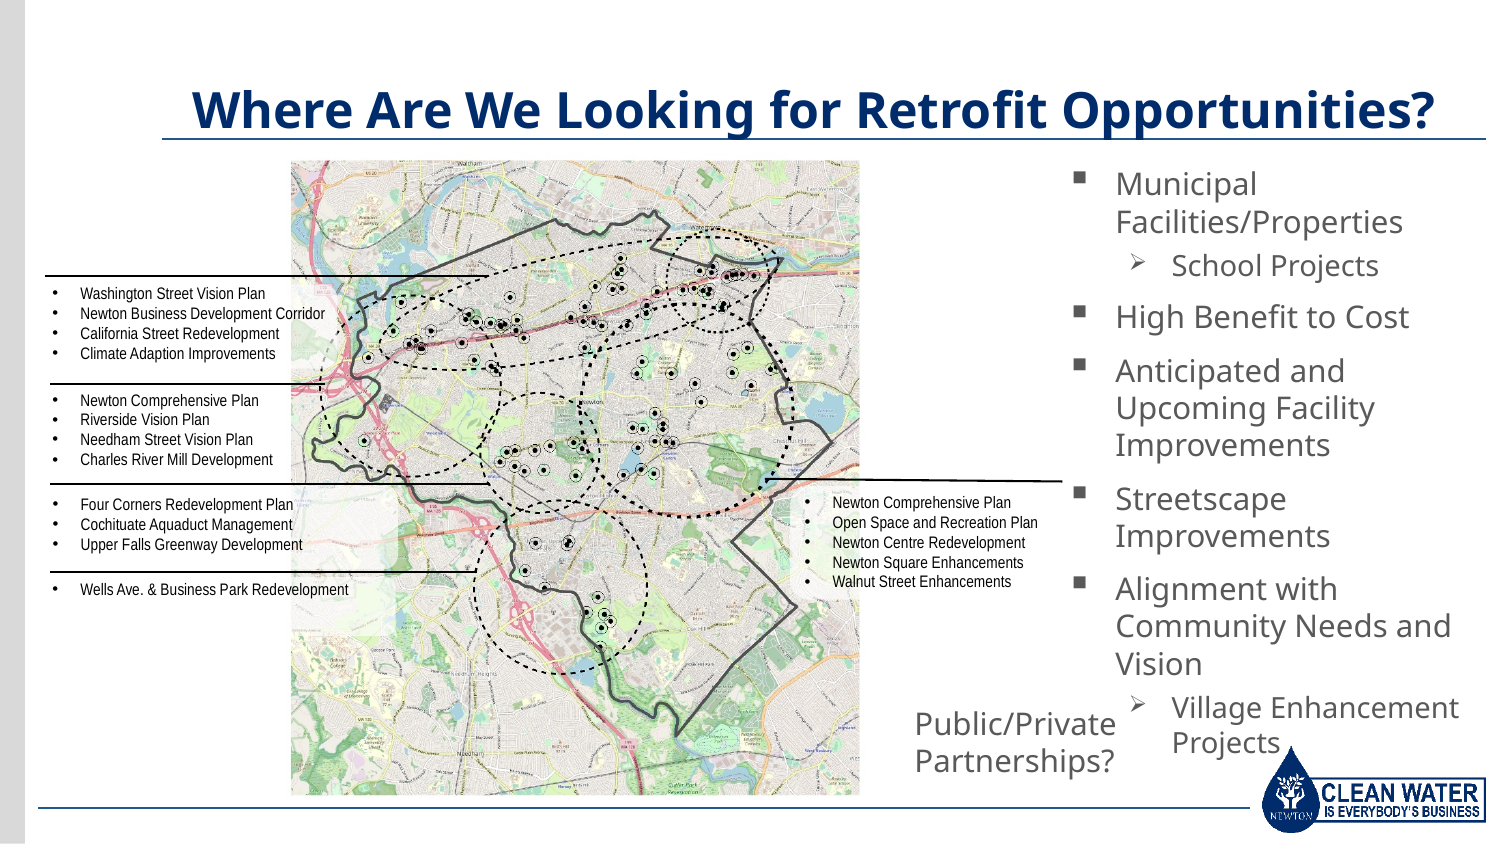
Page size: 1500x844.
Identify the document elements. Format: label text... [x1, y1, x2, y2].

text_box Newton Comprehensive Plan Riverside Vision Plan Needham Street Vision Plan Charles River Mill Development [37, 411, 274, 486]
text_box Wells Ave. & Business Park Redevelopment [37, 582, 274, 672]
text_box Public/Private Partnerships? [899, 696, 1251, 787]
title Where Are We Looking for Retrofit Opportunities? [177, 11, 1486, 147]
text_box Newton Comprehensive Plan Open Space and Recreation Plan Newton Centre Redevelopment Newton Square Enhancements Walnut Street Enhancements [875, 484, 1204, 664]
text_box Washington Street Vision Plan Newton Business Development Corridor California Street Redevelopment Climate Adaption Improvements [37, 275, 274, 411]
picture [1262, 744, 1486, 833]
list Municipal Facilities/Properties School Projects High Benefit to Cost Anticipated and Upcoming Facility Improvements Streetscape Improvements Alignment with Community Needs and Vision Village Enhancement Projects [1055, 156, 1500, 622]
picture [274, 151, 875, 802]
text_box Four Corners Redevelopment Plan Cochituate Aquaduct Management Upper Falls Greenway Development [37, 486, 274, 582]
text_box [764, 478, 1063, 482]
